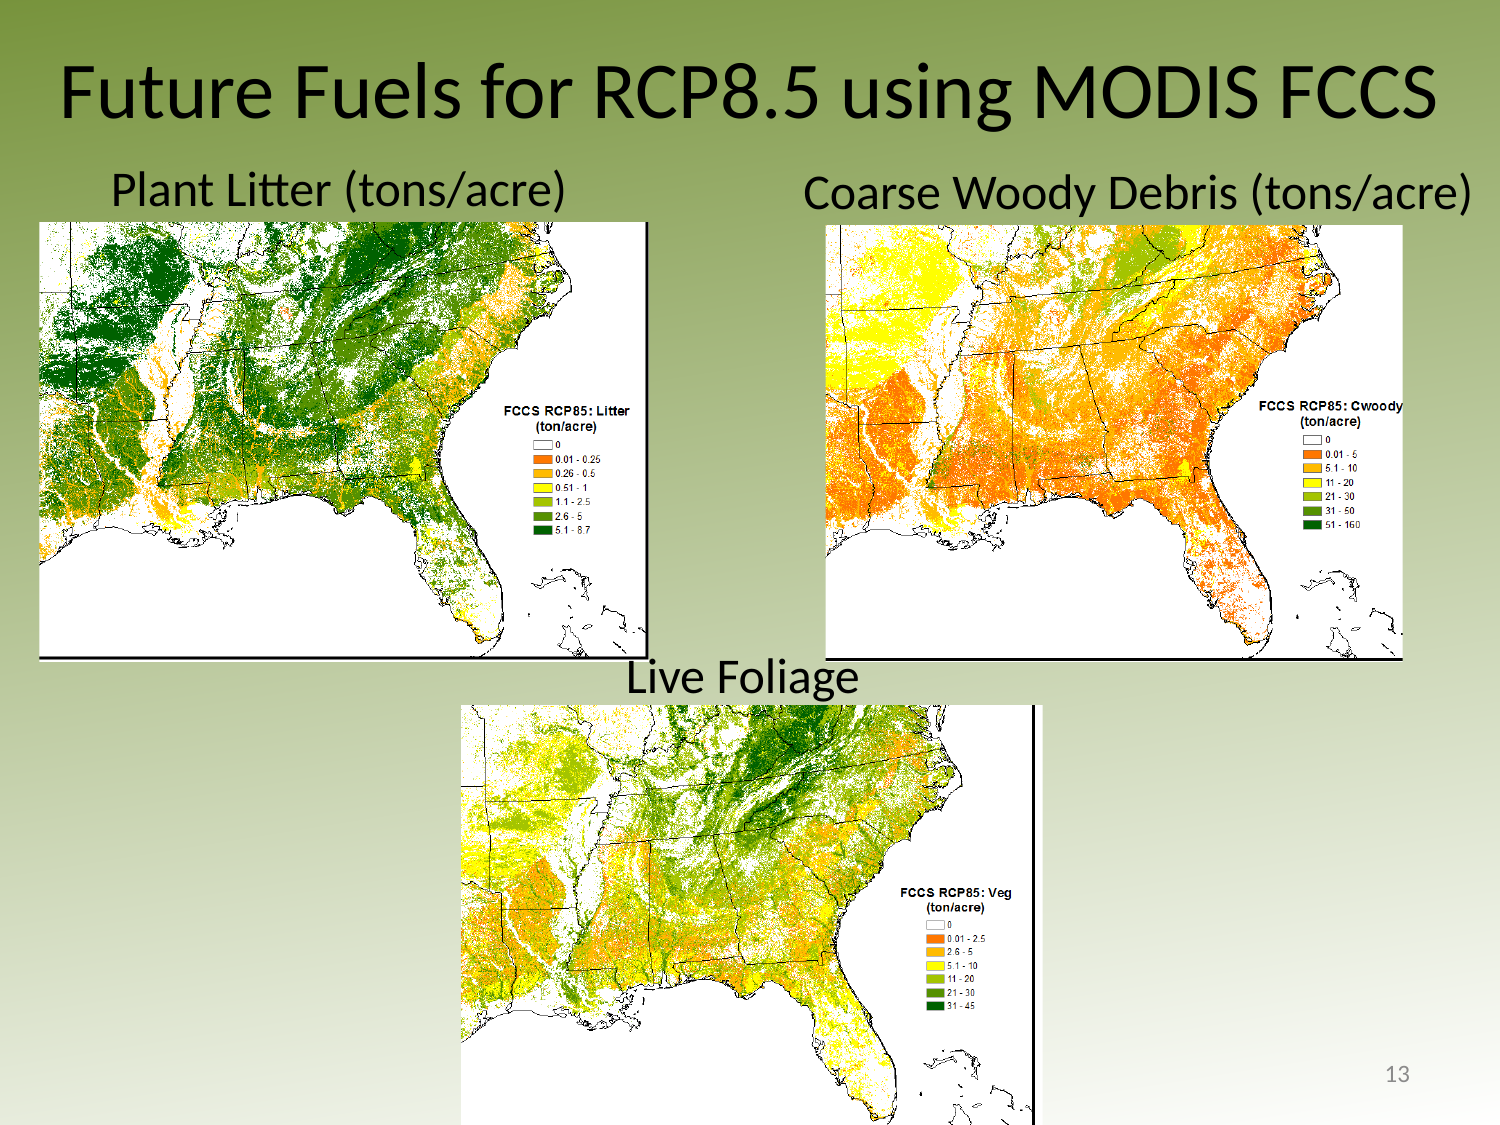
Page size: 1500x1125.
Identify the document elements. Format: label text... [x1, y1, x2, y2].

text_box Coarse Woody Debris (tons/acre) [788, 152, 1489, 227]
text_box Live Foliage [610, 636, 875, 703]
text_box Plant Litter (tons/acre) [96, 149, 583, 220]
title Future Fuels for RCP8.5 using MODIS FCCS [0, 0, 1500, 180]
picture [825, 224, 1403, 662]
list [39, 222, 650, 662]
picture [460, 704, 1043, 1125]
slide_number 13 [1074, 1042, 1425, 1103]
